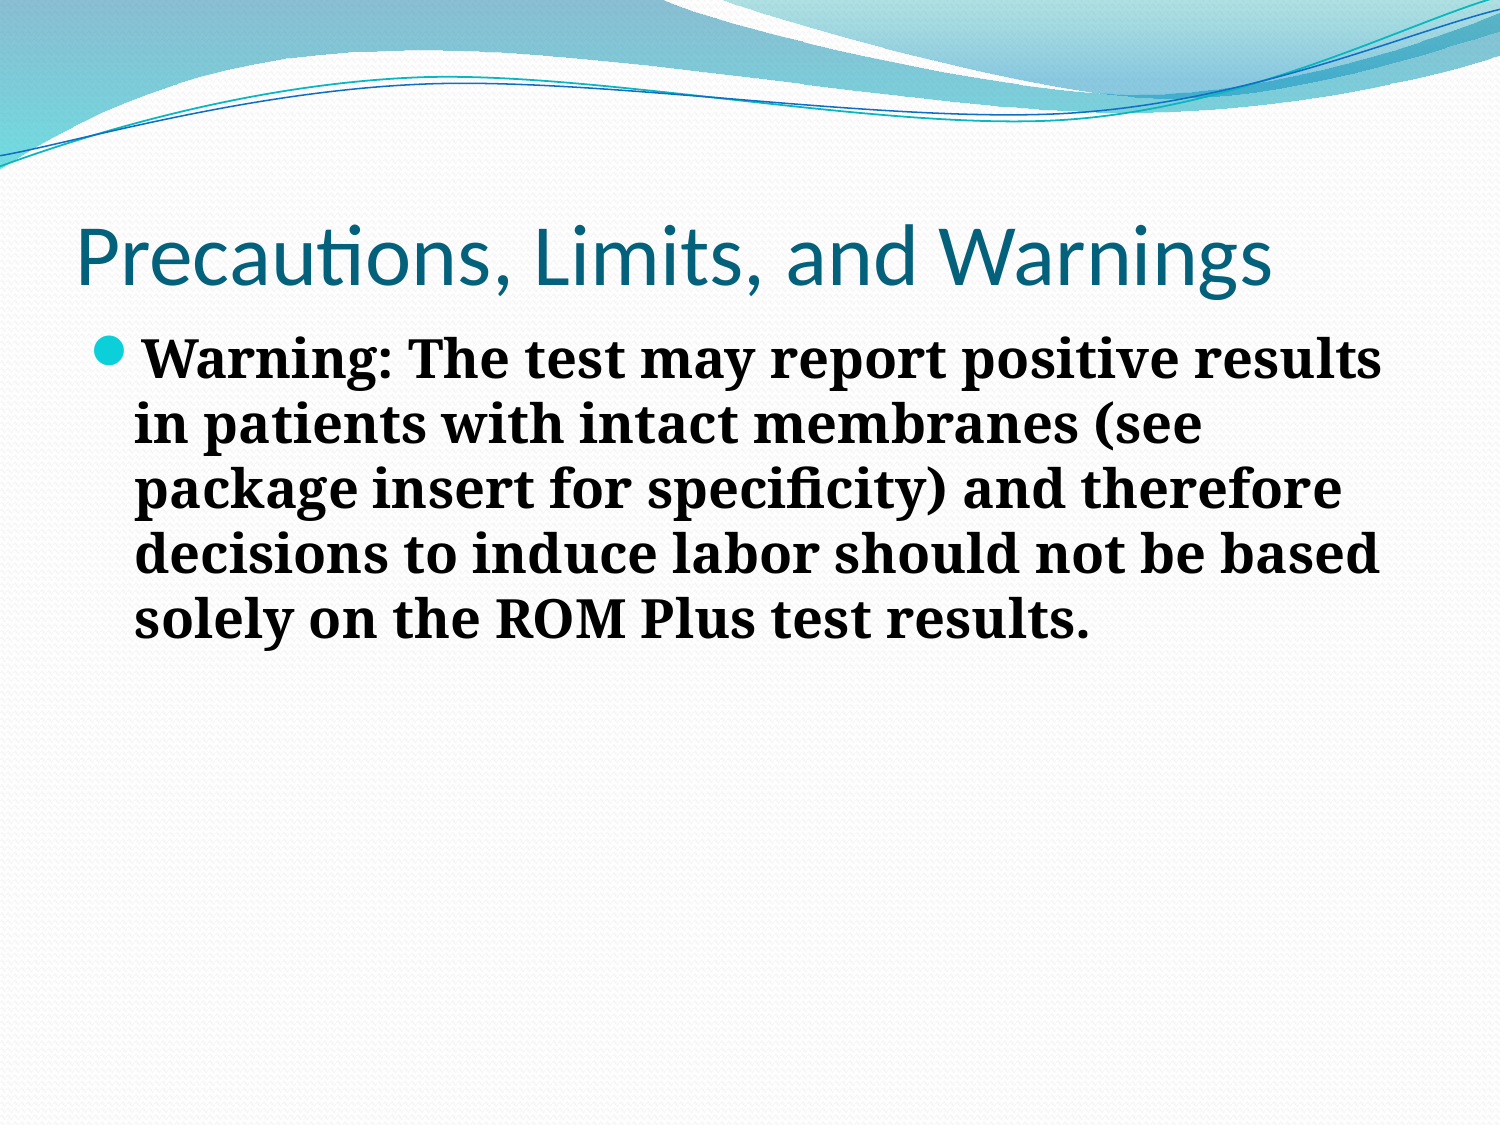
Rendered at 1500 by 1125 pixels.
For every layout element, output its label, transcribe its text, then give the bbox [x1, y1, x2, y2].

list Warning: The test may report positive results in patients with intact membranes (see package insert for specificity) and therefore decisions to induce labor should not be based solely on the ROM Plus test results. [75, 317, 1425, 1038]
title Precautions, Limits, and Warnings [75, 115, 1425, 303]
